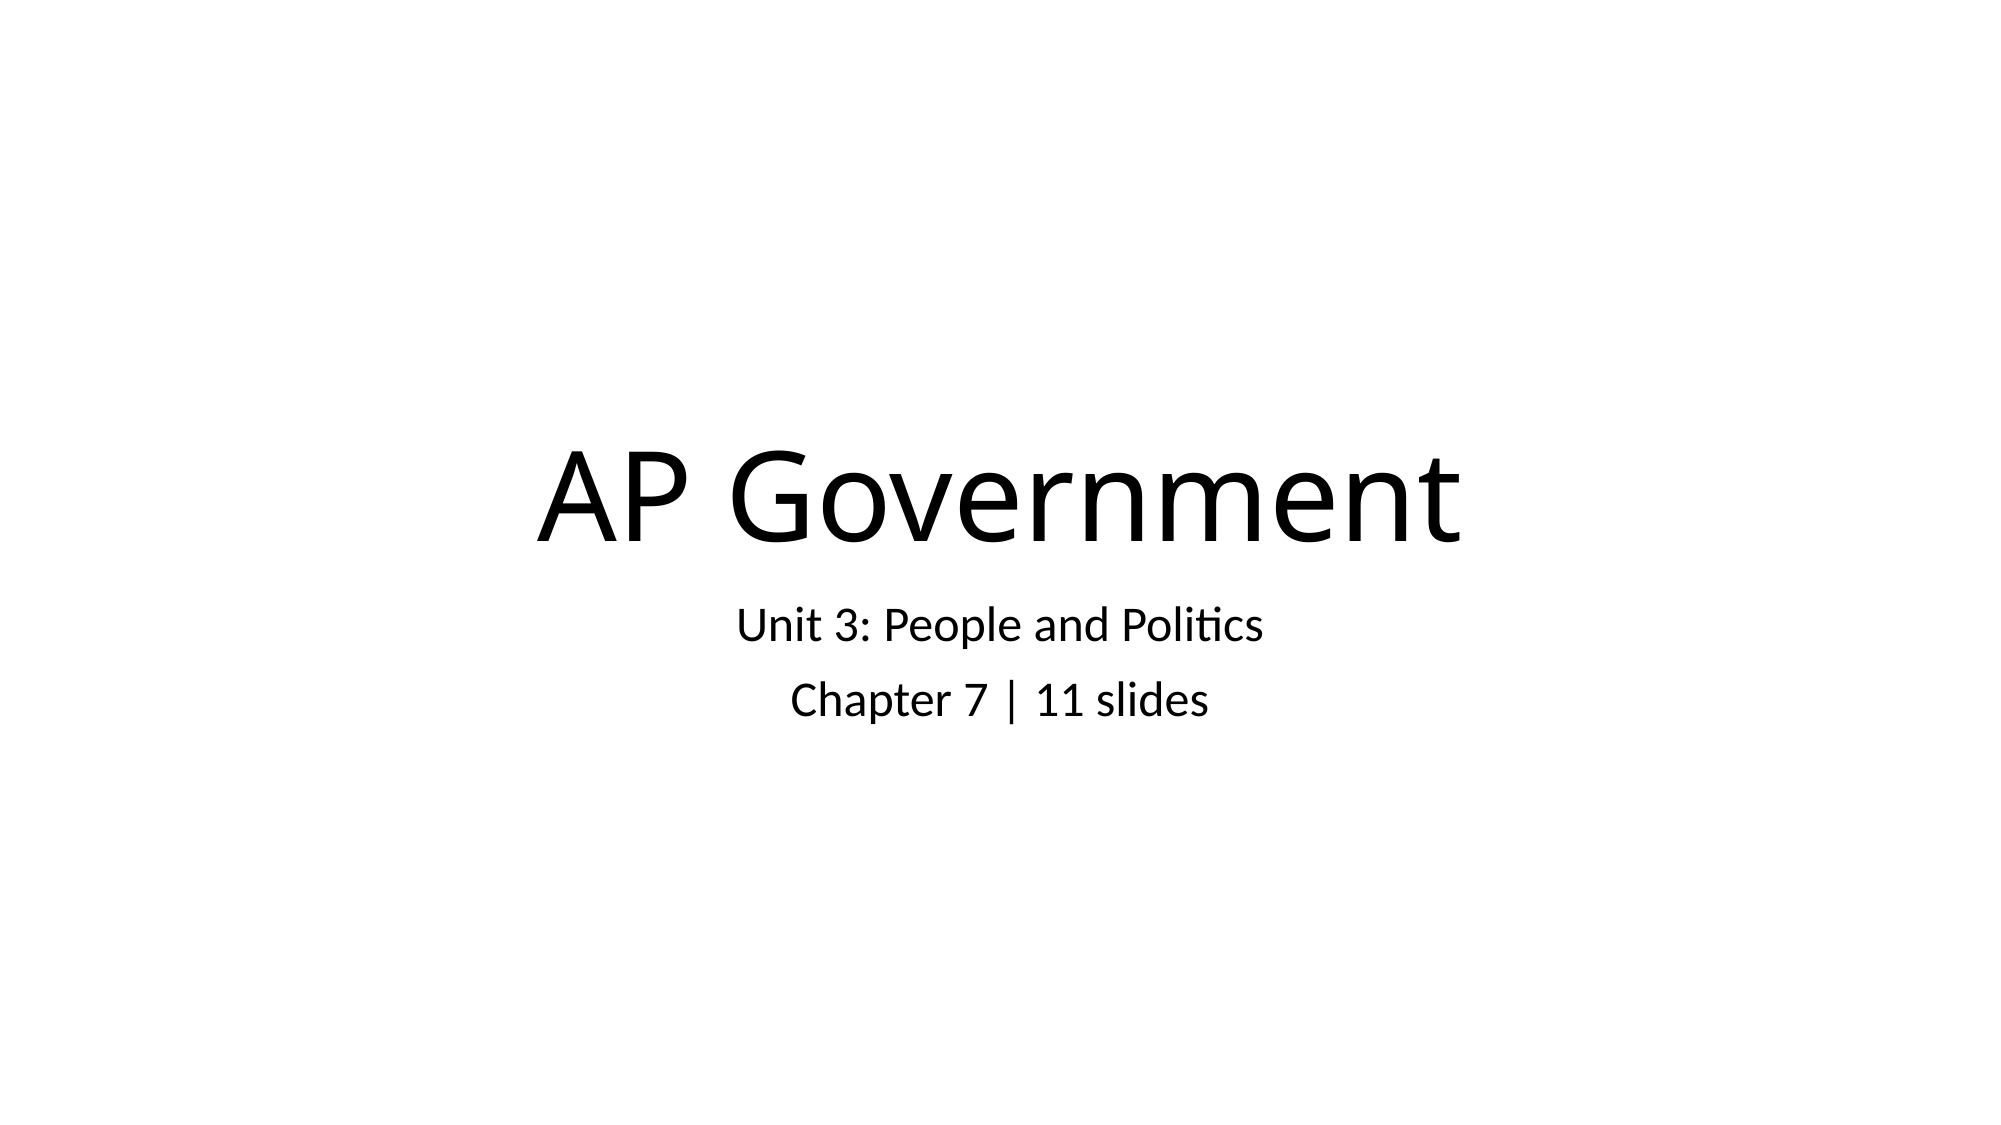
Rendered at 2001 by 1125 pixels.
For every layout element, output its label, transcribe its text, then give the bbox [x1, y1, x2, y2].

subtitle Unit 3: People and Politics Chapter 7 | 11 slides [249, 590, 1750, 863]
title AP Government [249, 184, 1750, 576]
